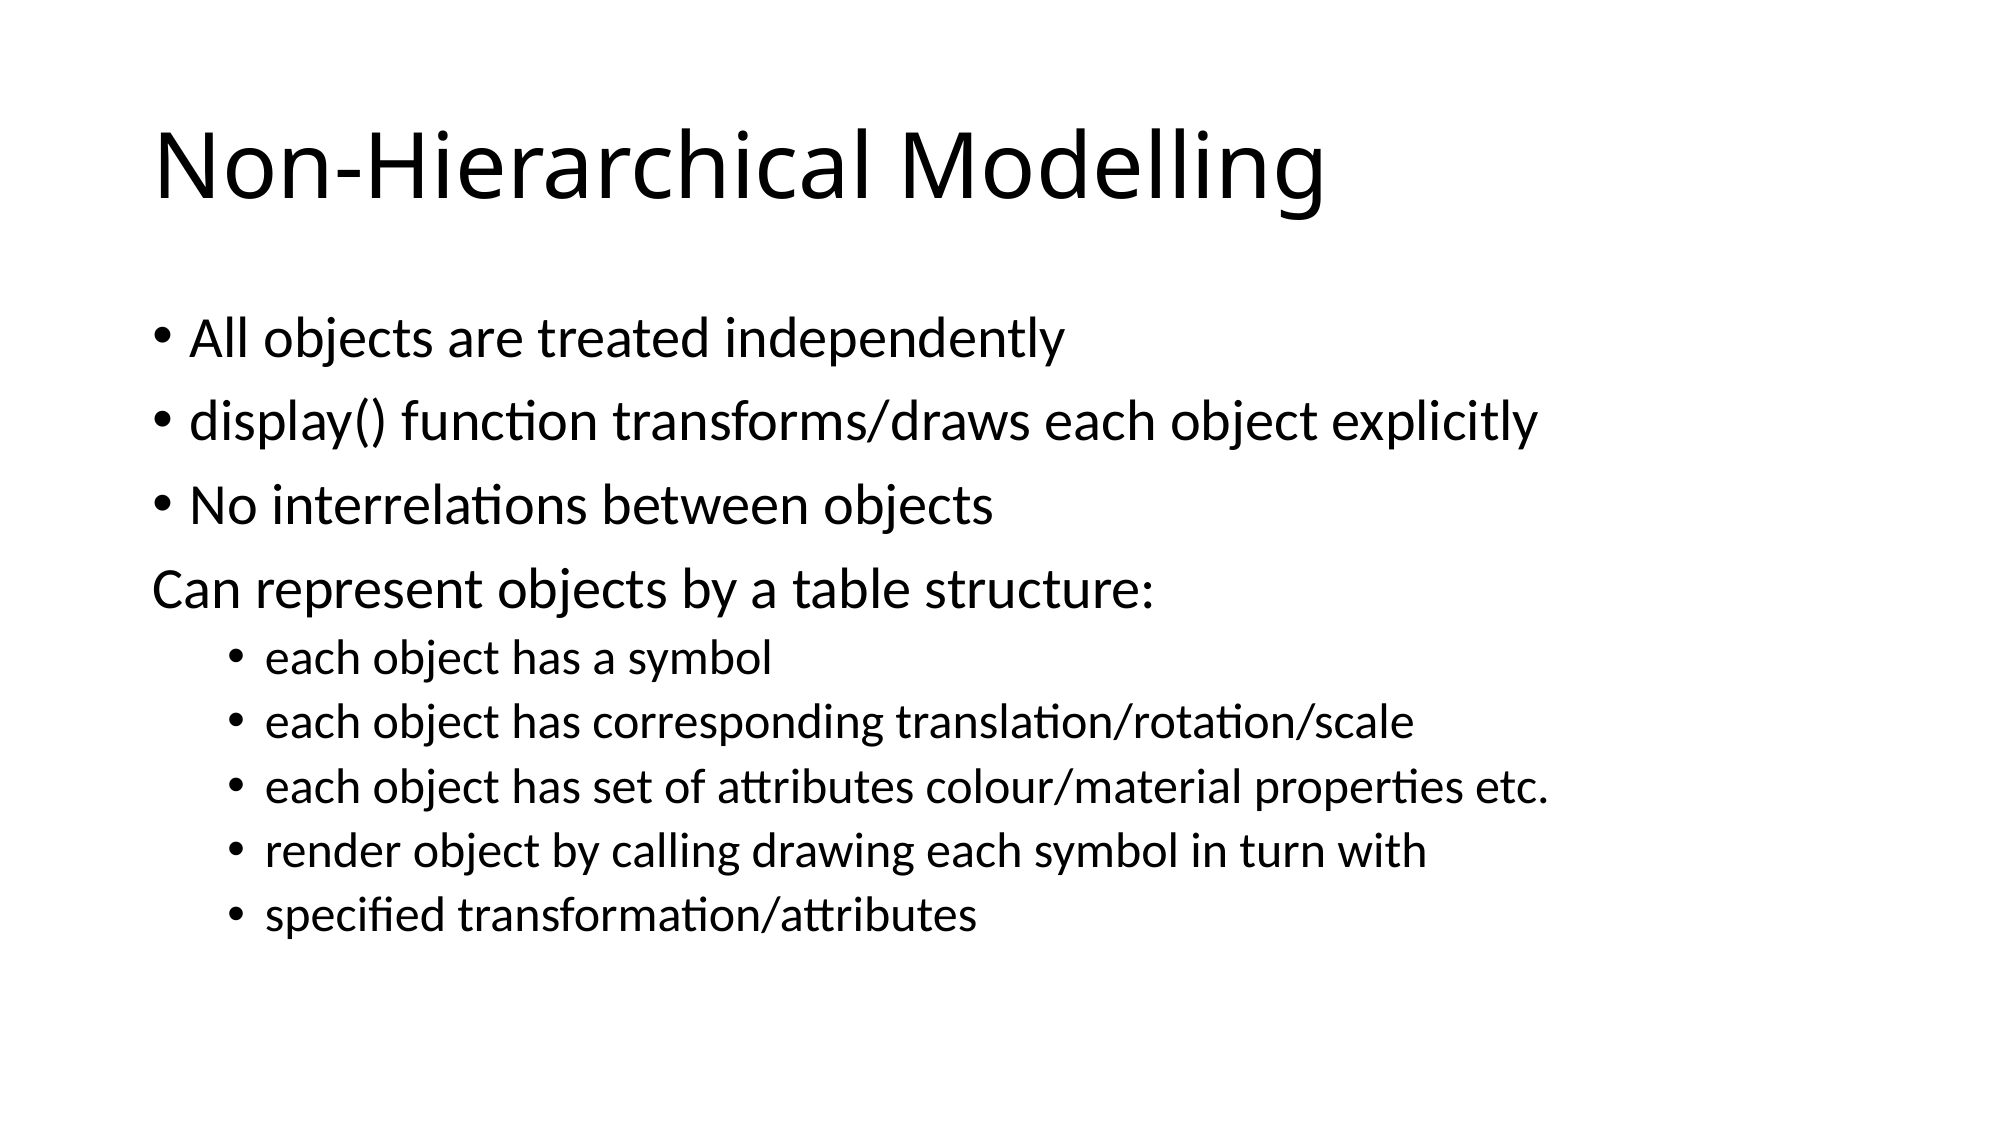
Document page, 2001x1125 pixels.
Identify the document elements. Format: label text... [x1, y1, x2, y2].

title Non-Hierarchical Modelling [137, 59, 1863, 278]
list All objects are treated independently display() function transforms/draws each object explicitly No interrelations between objects Can represent objects by a table structure: each object has a symbol each object has corresponding translation/rotation/scale each object has set of attributes colour/material properties etc. render object by calling drawing each symbol in turn with specified transformation/attributes [137, 299, 1863, 1014]
